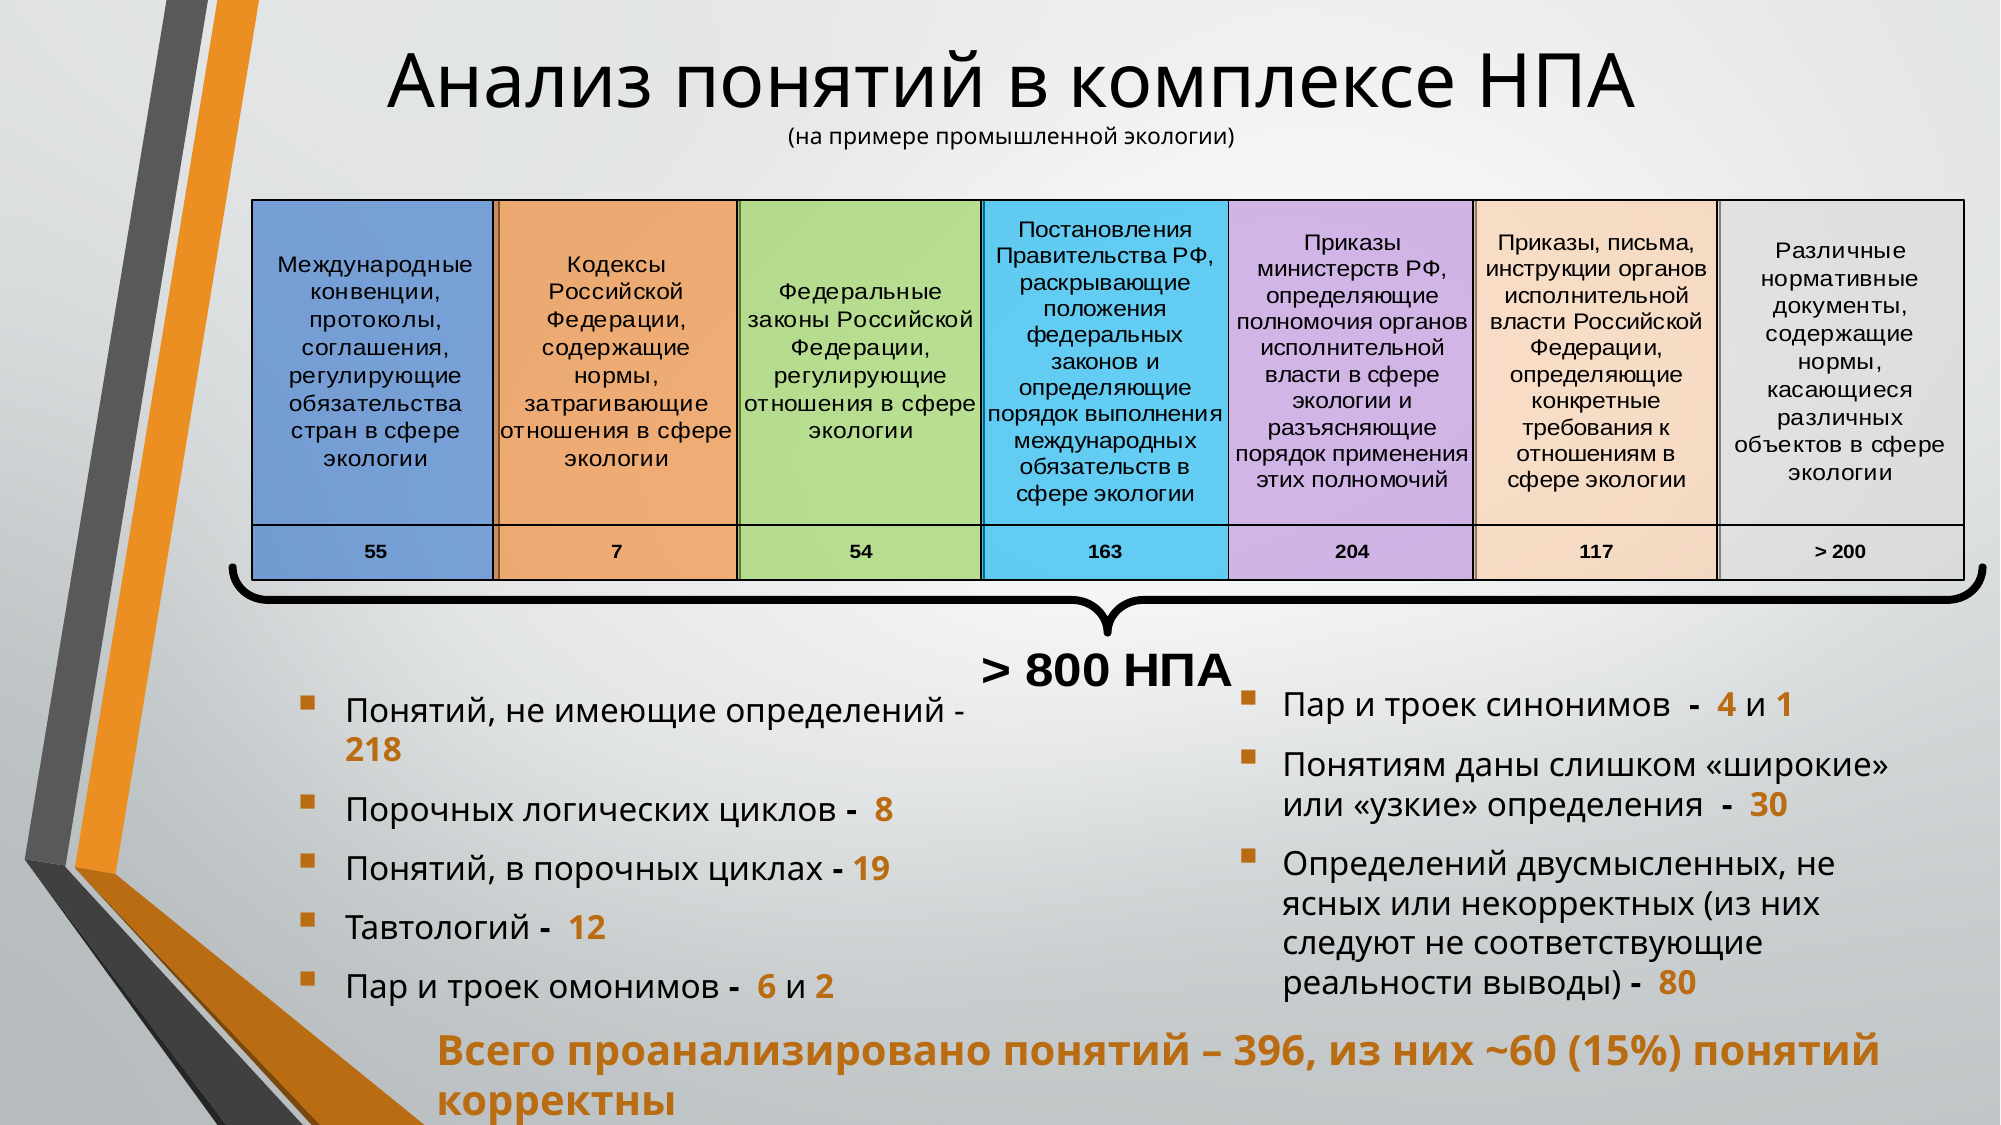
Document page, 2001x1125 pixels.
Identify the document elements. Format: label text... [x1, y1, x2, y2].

text_box [1268, 1016, 1308, 1076]
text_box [221, 196, 1998, 727]
text_box Всего проанализировано понятий – 396, из них ~60 (15%) понятий корректны [421, 1016, 1938, 1125]
title Анализ понятий в комплексе НПА (на примере промышленной экологии) [66, 0, 1957, 185]
list Понятий, не имеющие определений - 218 Порочных логических циклов - 8 Понятий, в порочных циклах - 19 Тавтологий - 12 Пар и троек омонимов - 6 и 2 Пар и троек синонимов - 4 и 1 Понятиям даны слишком «широкие» или «узкие» определения - 30 Определений двусмысленных, не ясных или некорректных (из них следуют не соответствующие реальности выводы) - 80 [281, 727, 1957, 1063]
